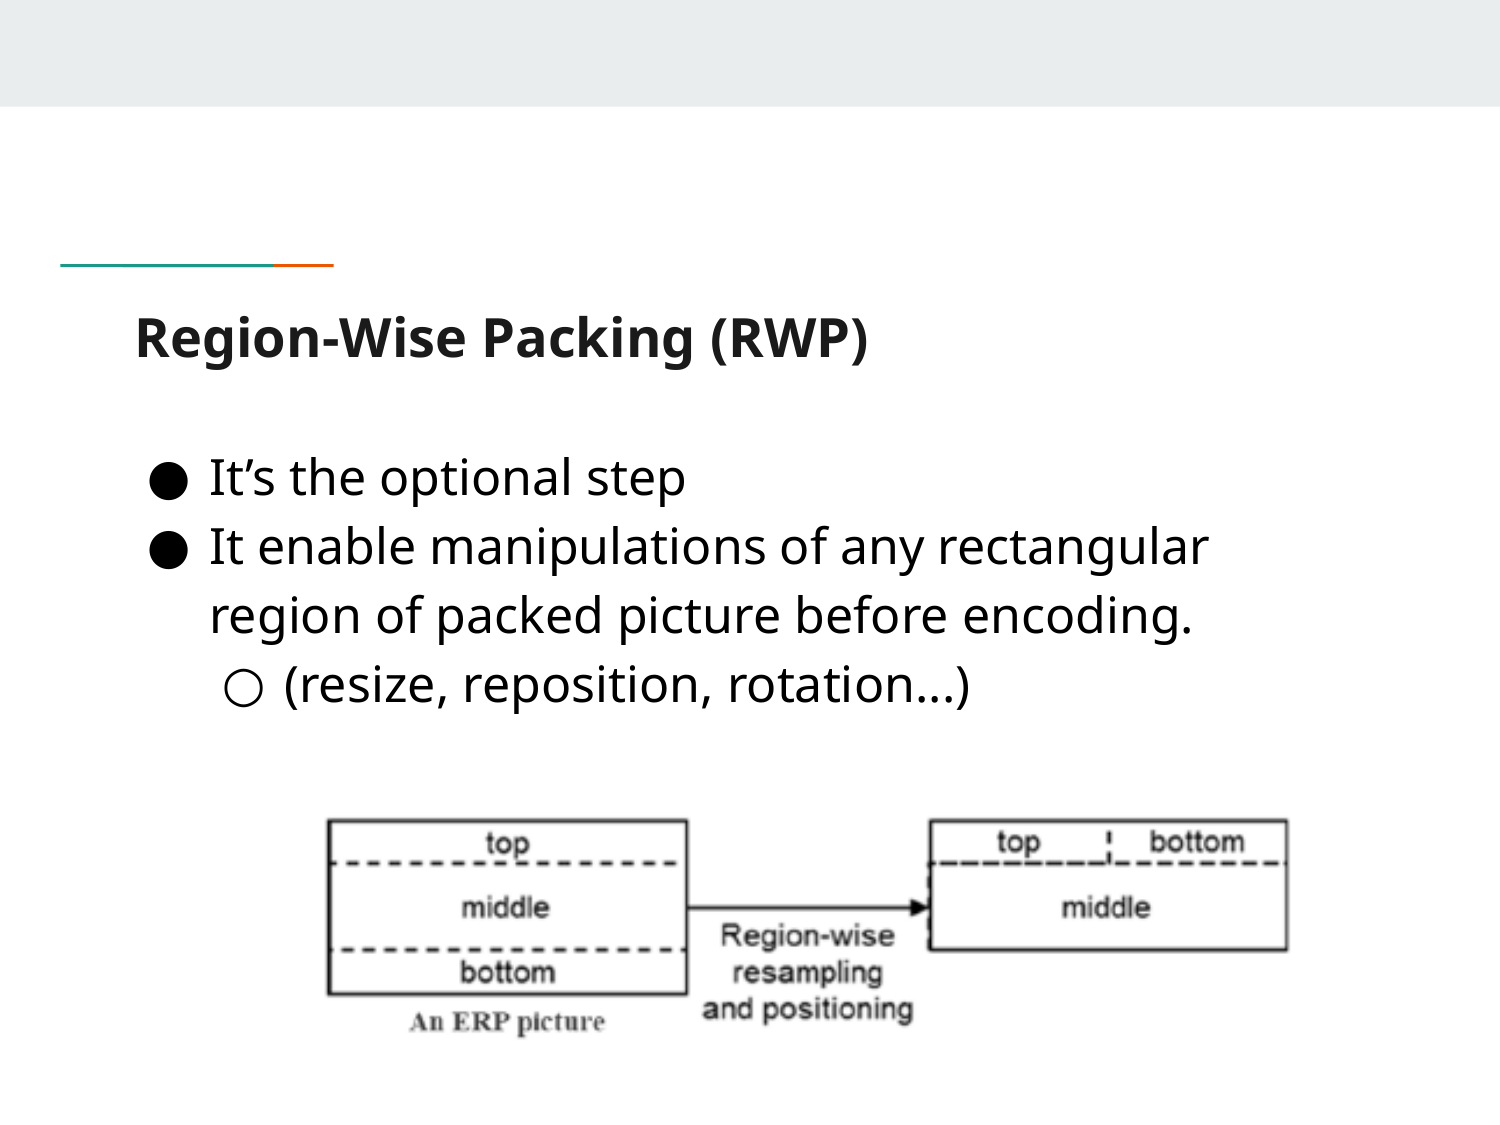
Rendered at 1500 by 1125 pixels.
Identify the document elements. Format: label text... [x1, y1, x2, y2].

picture [242, 777, 1361, 1062]
list It’s the optional step It enable manipulations of any rectangular region of packed picture before encoding. (resize, reposition, rotation...) [119, 421, 1381, 916]
title Region-Wise Packing (RWP) [119, 288, 1381, 406]
